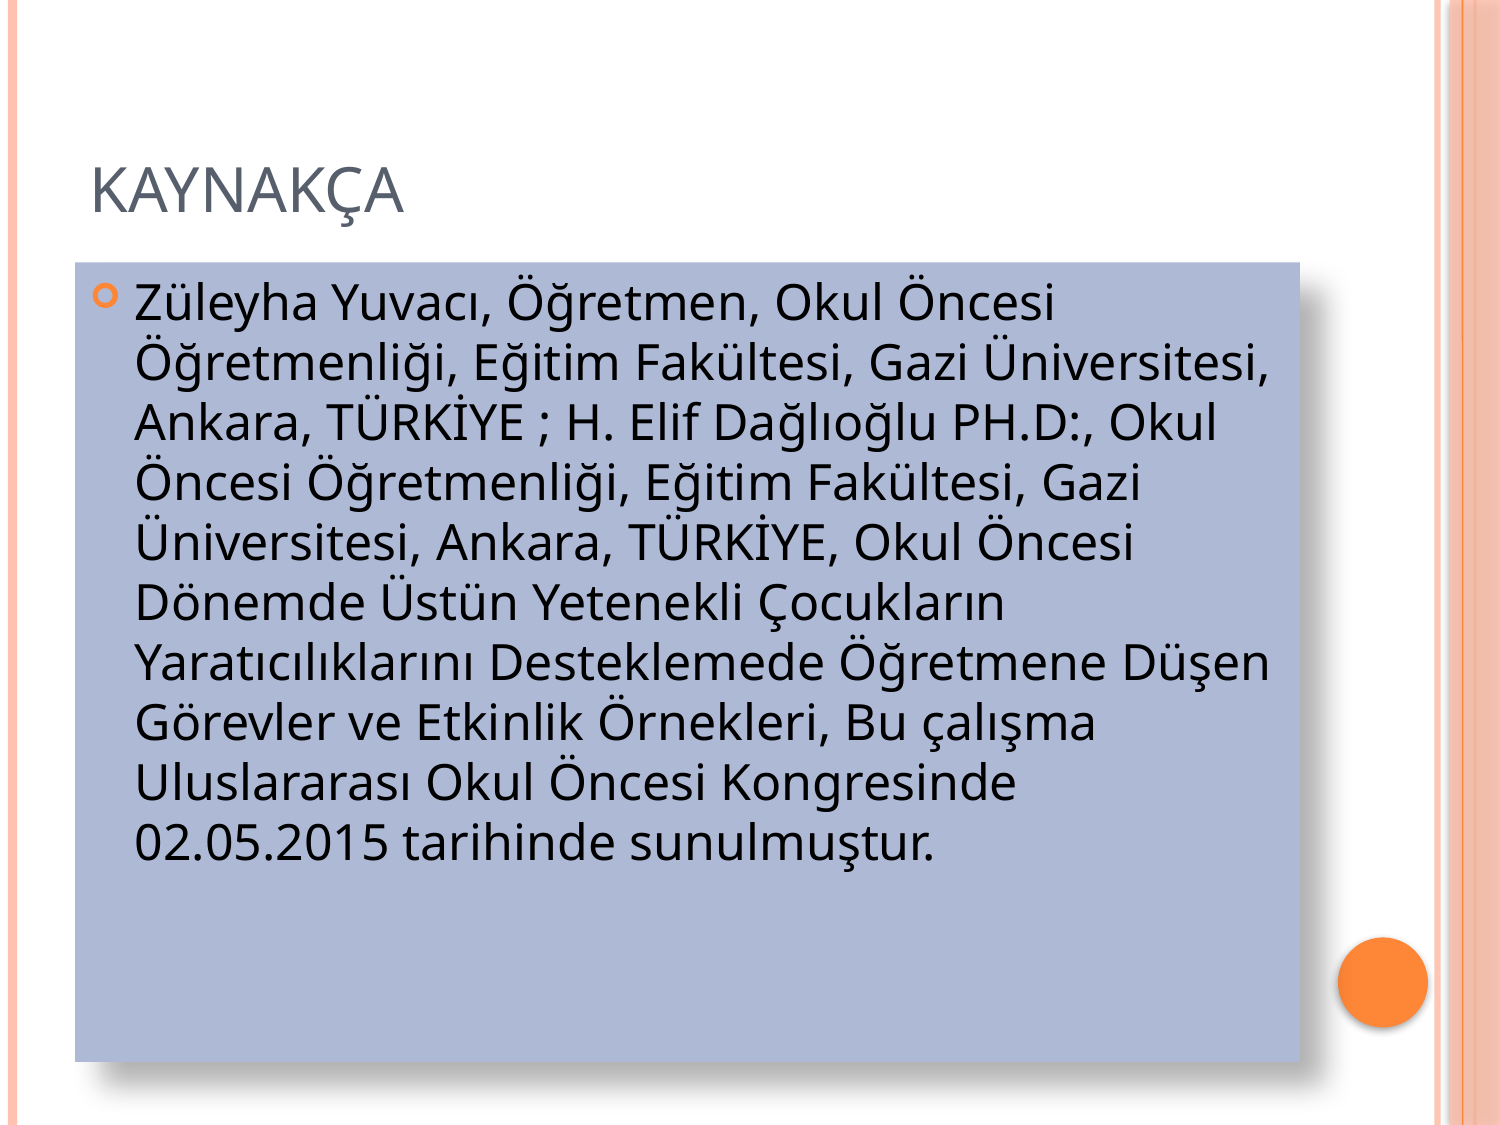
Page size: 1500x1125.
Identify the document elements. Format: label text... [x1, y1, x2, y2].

list Züleyha Yuvacı, Öğretmen, Okul Öncesi Öğretmenliği, Eğitim Fakültesi, Gazi Üniversitesi, Ankara, TÜRKİYE ; H. Elif Dağlıoğlu PH.D:, Okul Öncesi Öğretmenliği, Eğitim Fakültesi, Gazi Üniversitesi, Ankara, TÜRKİYE, Okul Öncesi Dönemde Üstün Yetenekli Çocukların Yaratıcılıklarını Desteklemede Öğretmene Düşen Görevler ve Etkinlik Örnekleri, Bu çalışma Uluslararası Okul Öncesi Kongresinde 02.05.2015 tarihinde sunulmuştur. [75, 262, 1300, 1062]
title Kaynakça [75, 45, 1300, 233]
